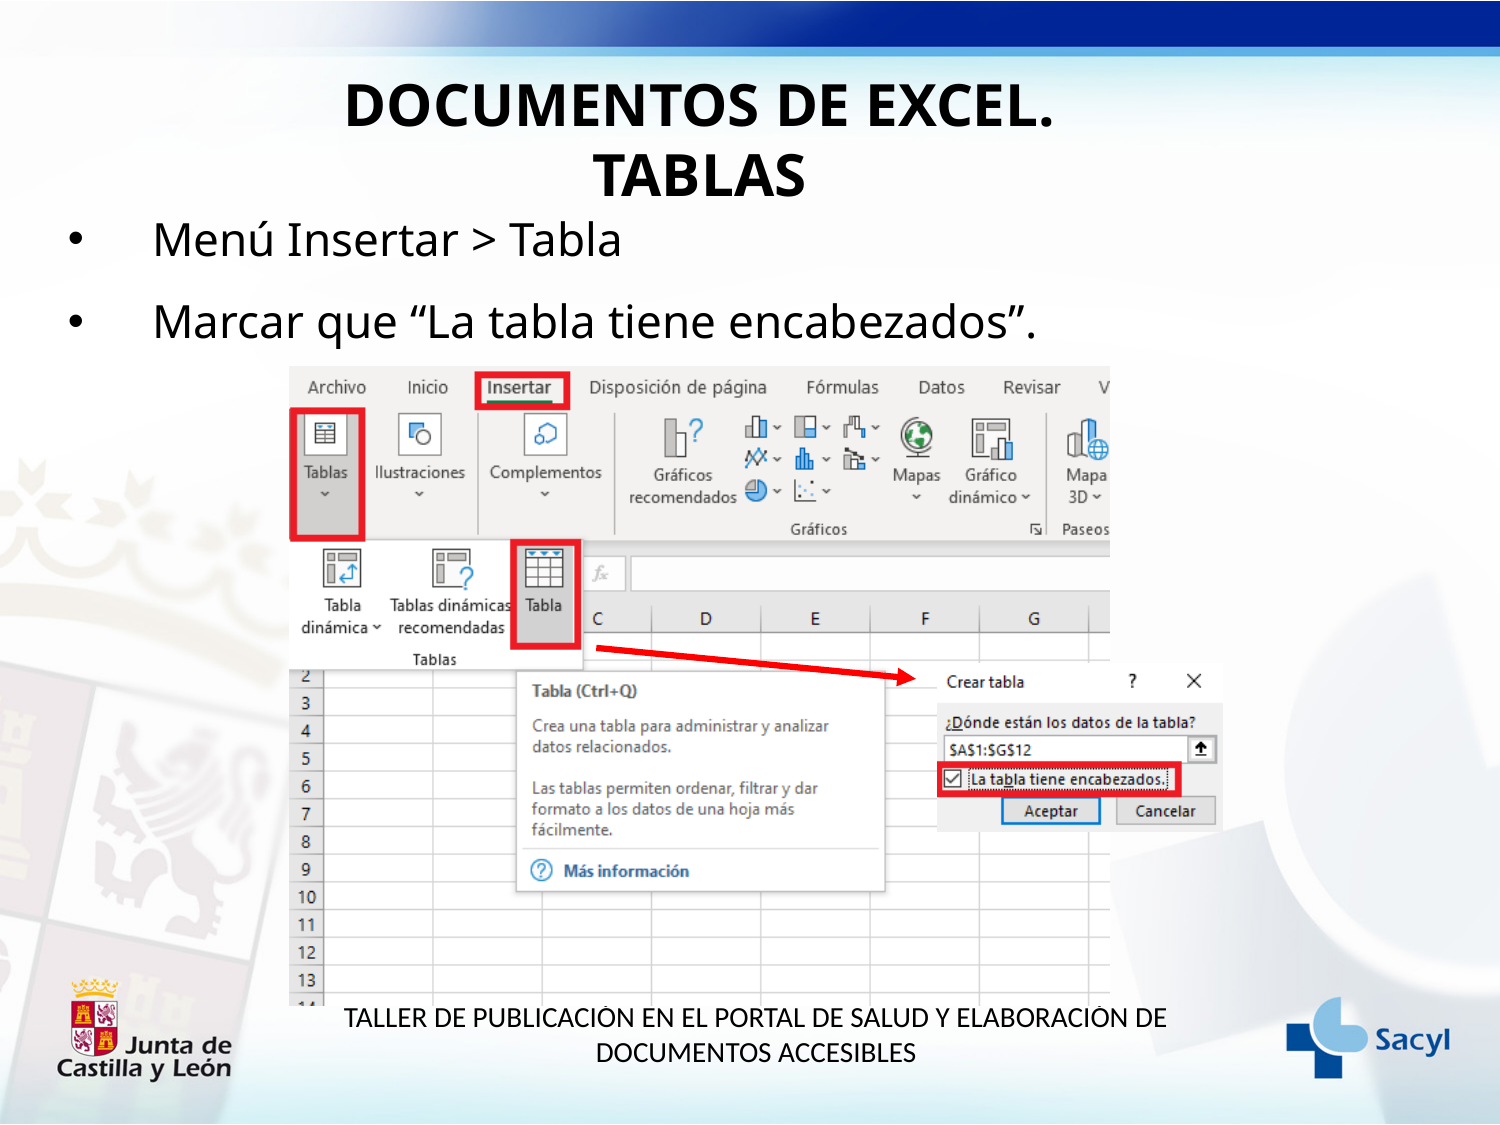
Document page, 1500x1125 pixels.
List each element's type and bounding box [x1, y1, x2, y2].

picture [0, 1, 1500, 1124]
text_box [289, 366, 1223, 1006]
